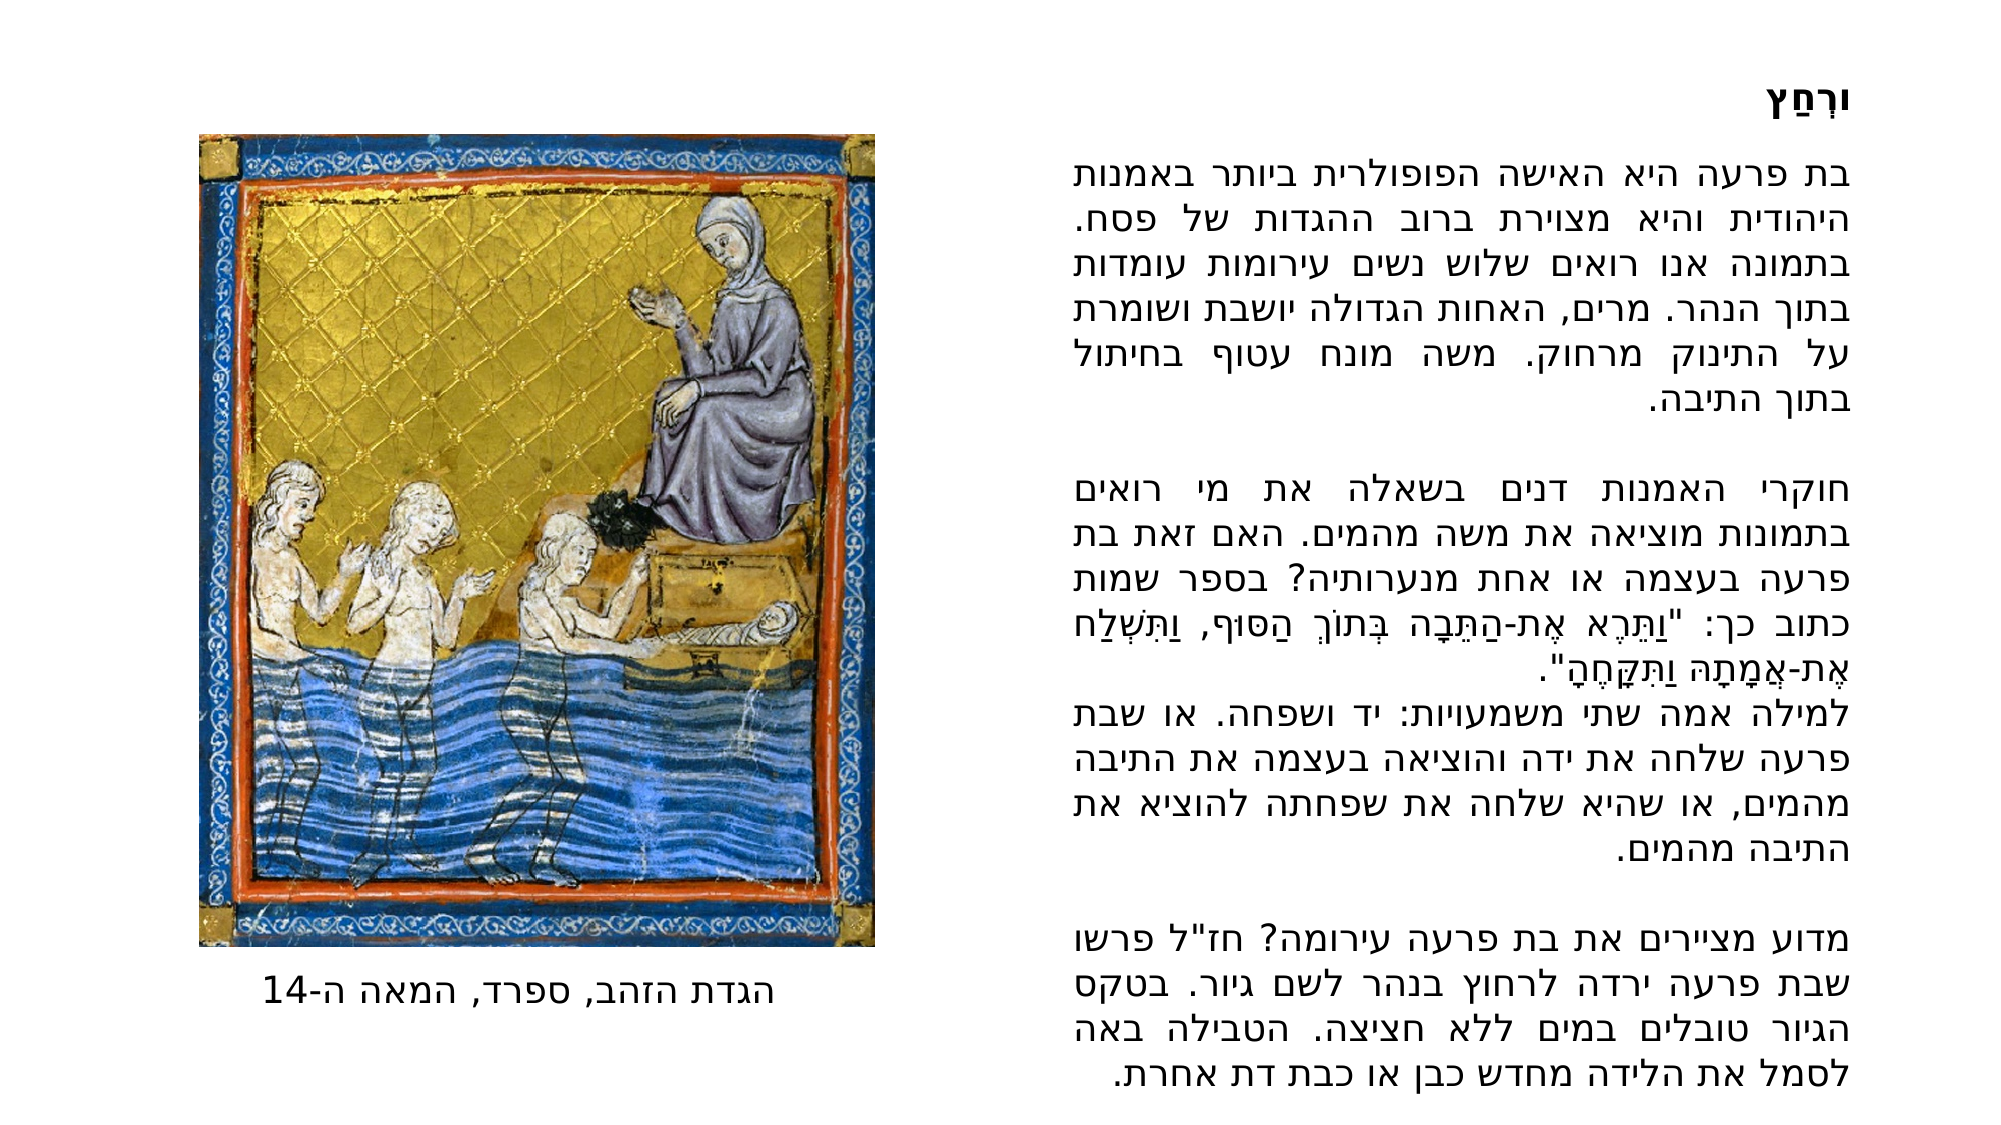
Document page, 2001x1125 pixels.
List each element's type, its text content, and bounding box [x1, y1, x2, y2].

picture [199, 134, 875, 947]
text_box ורְחַץ [1058, 65, 1867, 141]
text_box בת פרעה היא האישה הפופולרית ביותר באמנות היהודית והיא מצוירת ברוב ההגדות של פסח. בתמונה אנו רואים שלוש נשים עירומות עומדות בתוך הנהר. מרים, האחות הגדולה יושבת ושומרת על התינוק מרחוק. משה מונח עטוף בחיתול בתוך התיבה. חוקרי האמנות דנים בשאלה את מי רואים בתמונות מוציאה את משה מהמים. האם זאת בת פרעה בעצמה או אחת מנערותיה? בספר שמות כתוב כך: "וַתֵּרֶא אֶת-הַתֵּבָה בְּתוֹךְ הַסּוּף, וַתִּשְׁלַח אֶת-אֲמָתָהּ וַתִּקָּחֶהָ". למילה אמה שתי משמעויות: יד ושפחה. או שבת פרעה שלחה את ידה והוציאה בעצמה את התיבה מהמים, או שהיא שלחה את שפחתה להוציא את התיבה מהמים. מדוע מציירים את בת פרעה עירומה? חז"ל פרשו שבת פרעה ירדה לרחוץ בנהר לשם גיור. בטקס הגיור טובלים במים ללא חציצה. הטבילה באה לסמל את הלידה מחדש כבן או כבת דת אחרת. [1058, 141, 1867, 1125]
text_box הגדת הזהב, ספרד, המאה ה-14 [0, 958, 792, 1019]
